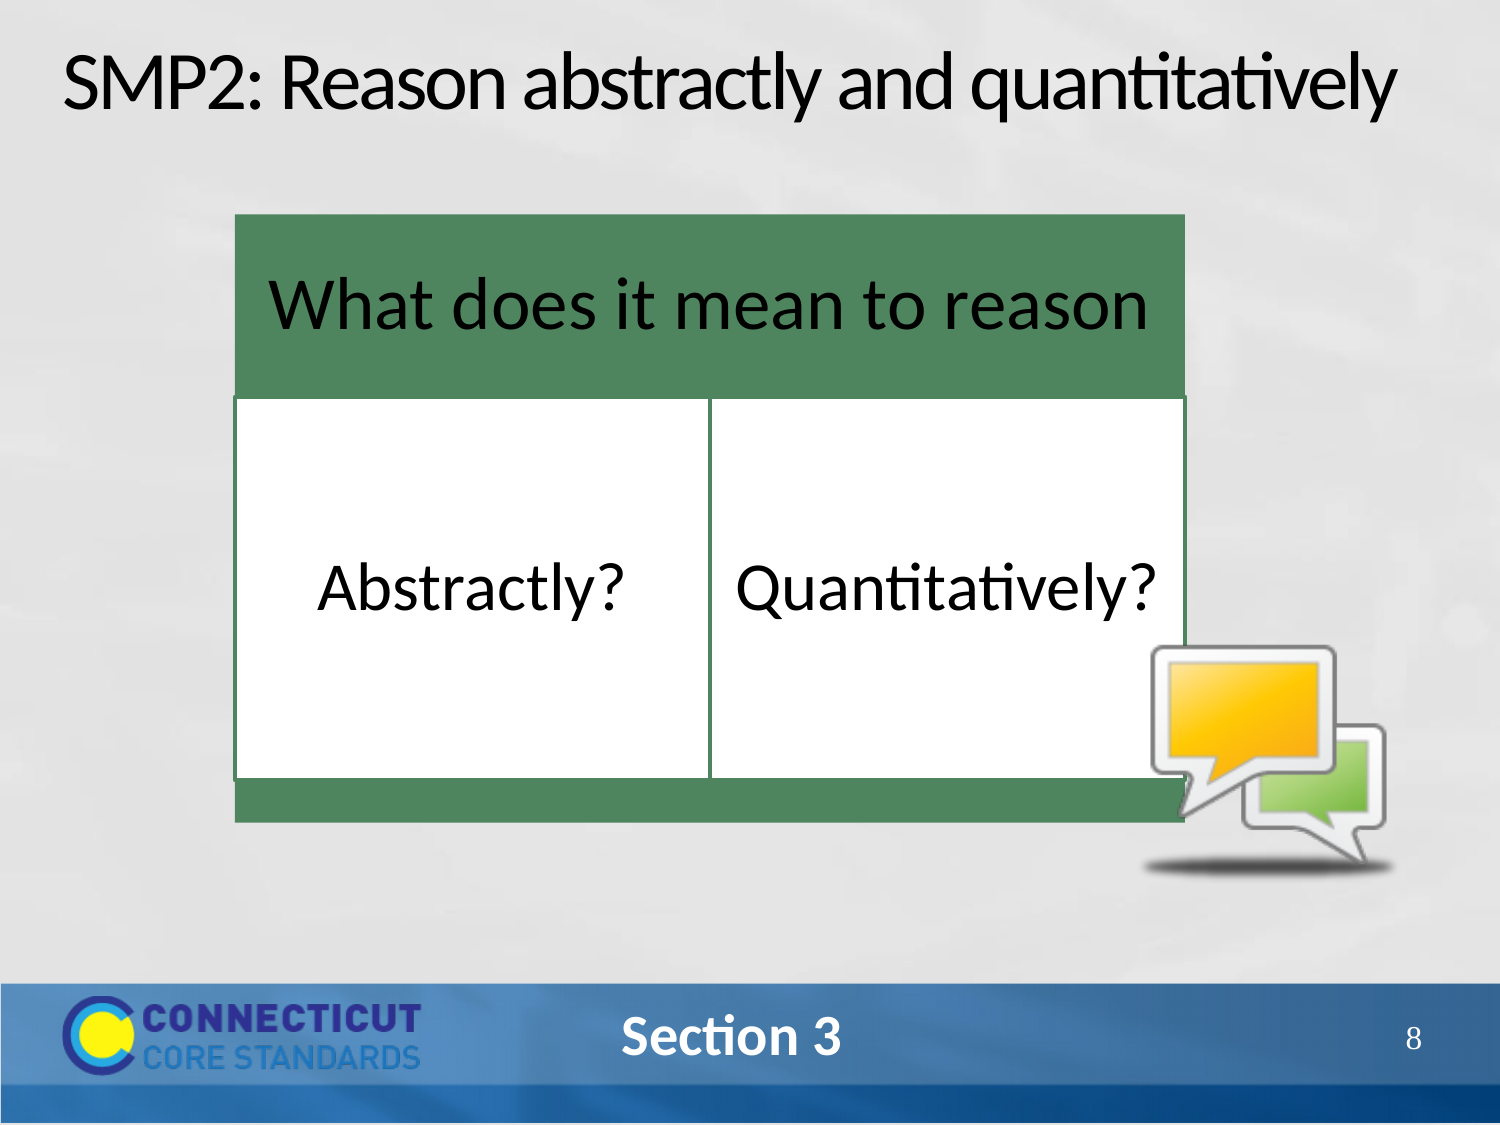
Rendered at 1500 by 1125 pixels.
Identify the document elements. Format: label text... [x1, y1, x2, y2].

picture [0, 0, 1500, 983]
slide_number 27 [1075, 996, 1438, 1076]
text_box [234, 214, 1186, 823]
title SMP2: Reason abstractly and quantitatively [63, 37, 1462, 213]
footer [62, 996, 424, 1076]
picture [0, 984, 1500, 1125]
